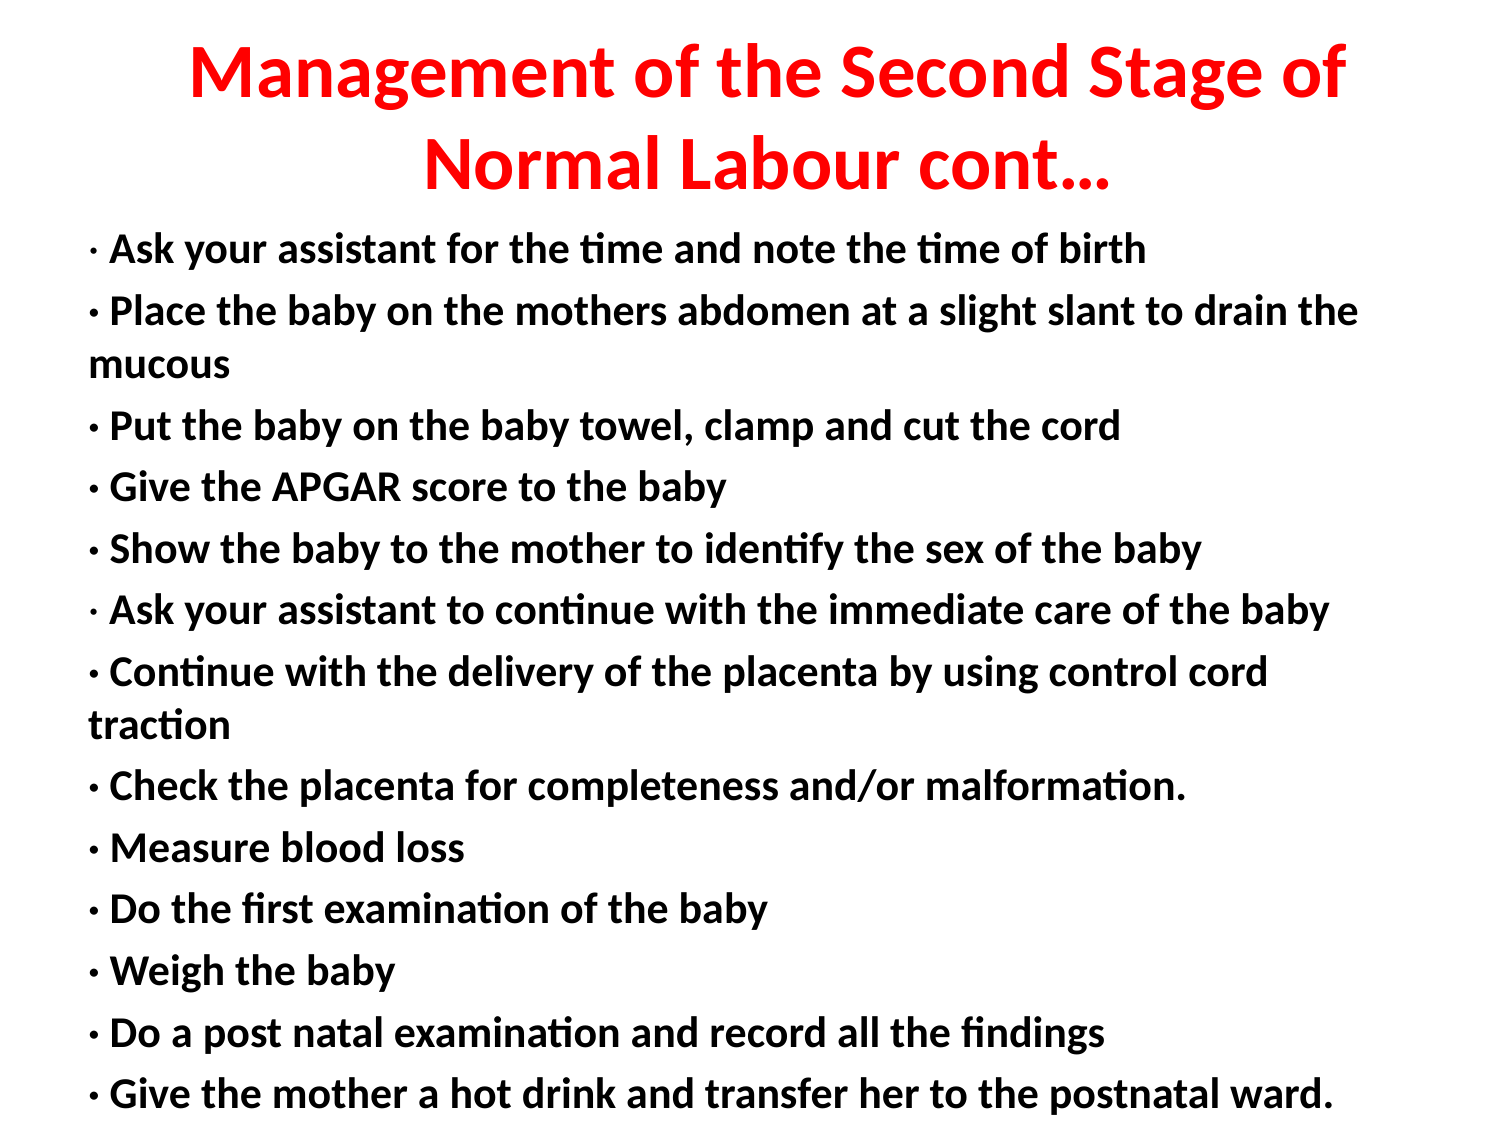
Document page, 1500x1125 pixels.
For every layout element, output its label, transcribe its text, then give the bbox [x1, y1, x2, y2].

title Management of the Second Stage of Normal Labour cont… [75, 12, 1463, 213]
list · Ask your assistant for the time and note the time of birth · Place the baby on the mothers abdomen at a slight slant to drain the mucous · Put the baby on the baby towel, clamp and cut the cord · Give the APGAR score to the baby · Show the baby to the mother to identify the sex of the baby · Ask your assistant to continue with the immediate care of the baby · Continue with the delivery of the placenta by using control cord traction · Check the placenta for completeness and/or malformation. · Measure blood loss · Do the first examination of the baby · Weigh the baby · Do a post natal examination and record all the findings · Give the mother a hot drink and transfer her to the postnatal ward. [62, 212, 1438, 1125]
